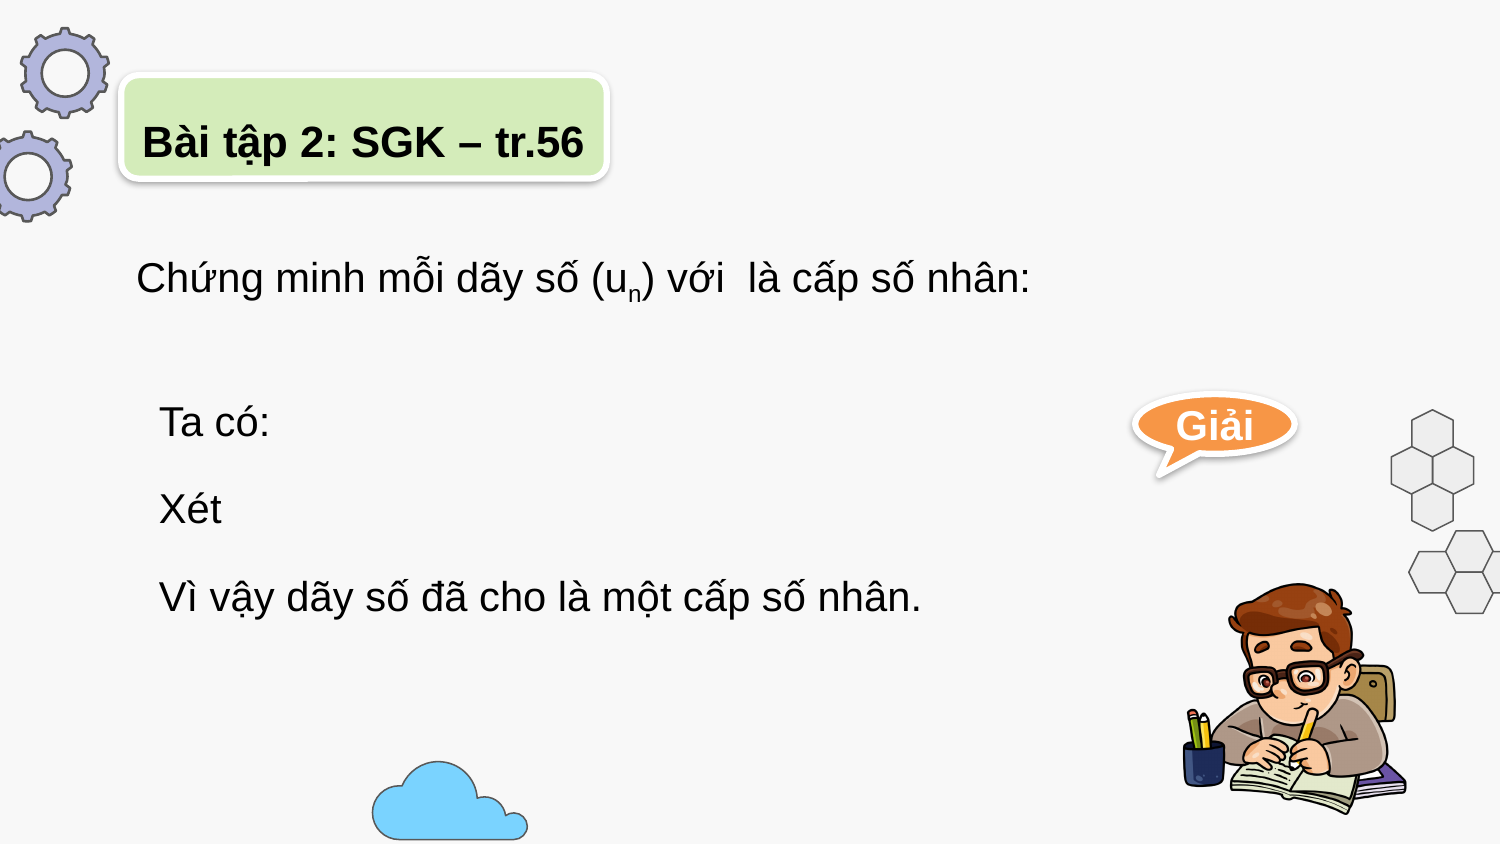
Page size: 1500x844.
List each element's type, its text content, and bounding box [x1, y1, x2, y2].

text_box Bài tập 2: SGK – tr.56 [121, 75, 607, 179]
picture [1035, 554, 1500, 844]
text_box Giải [1135, 394, 1295, 475]
